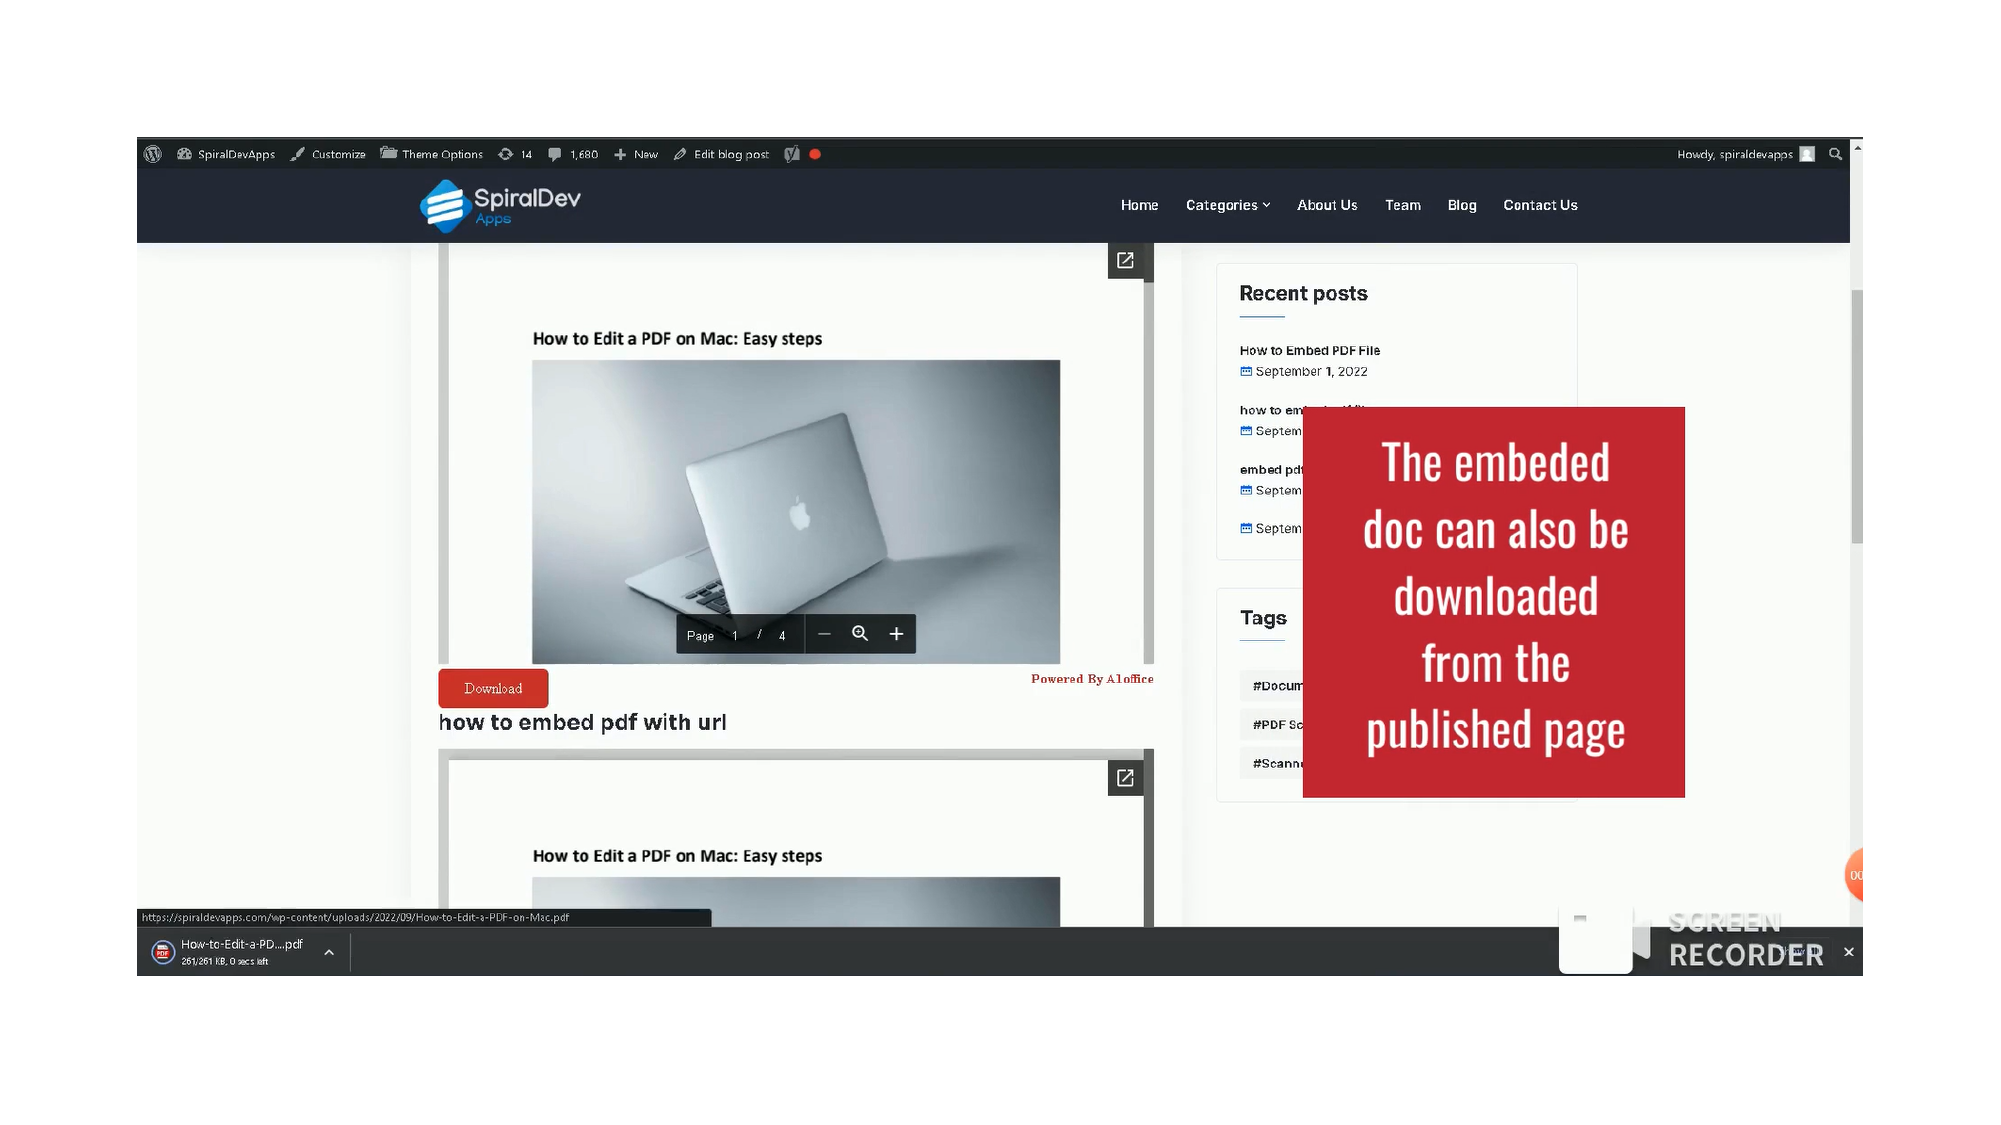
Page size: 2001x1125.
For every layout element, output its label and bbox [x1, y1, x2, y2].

list [137, 137, 1863, 976]
